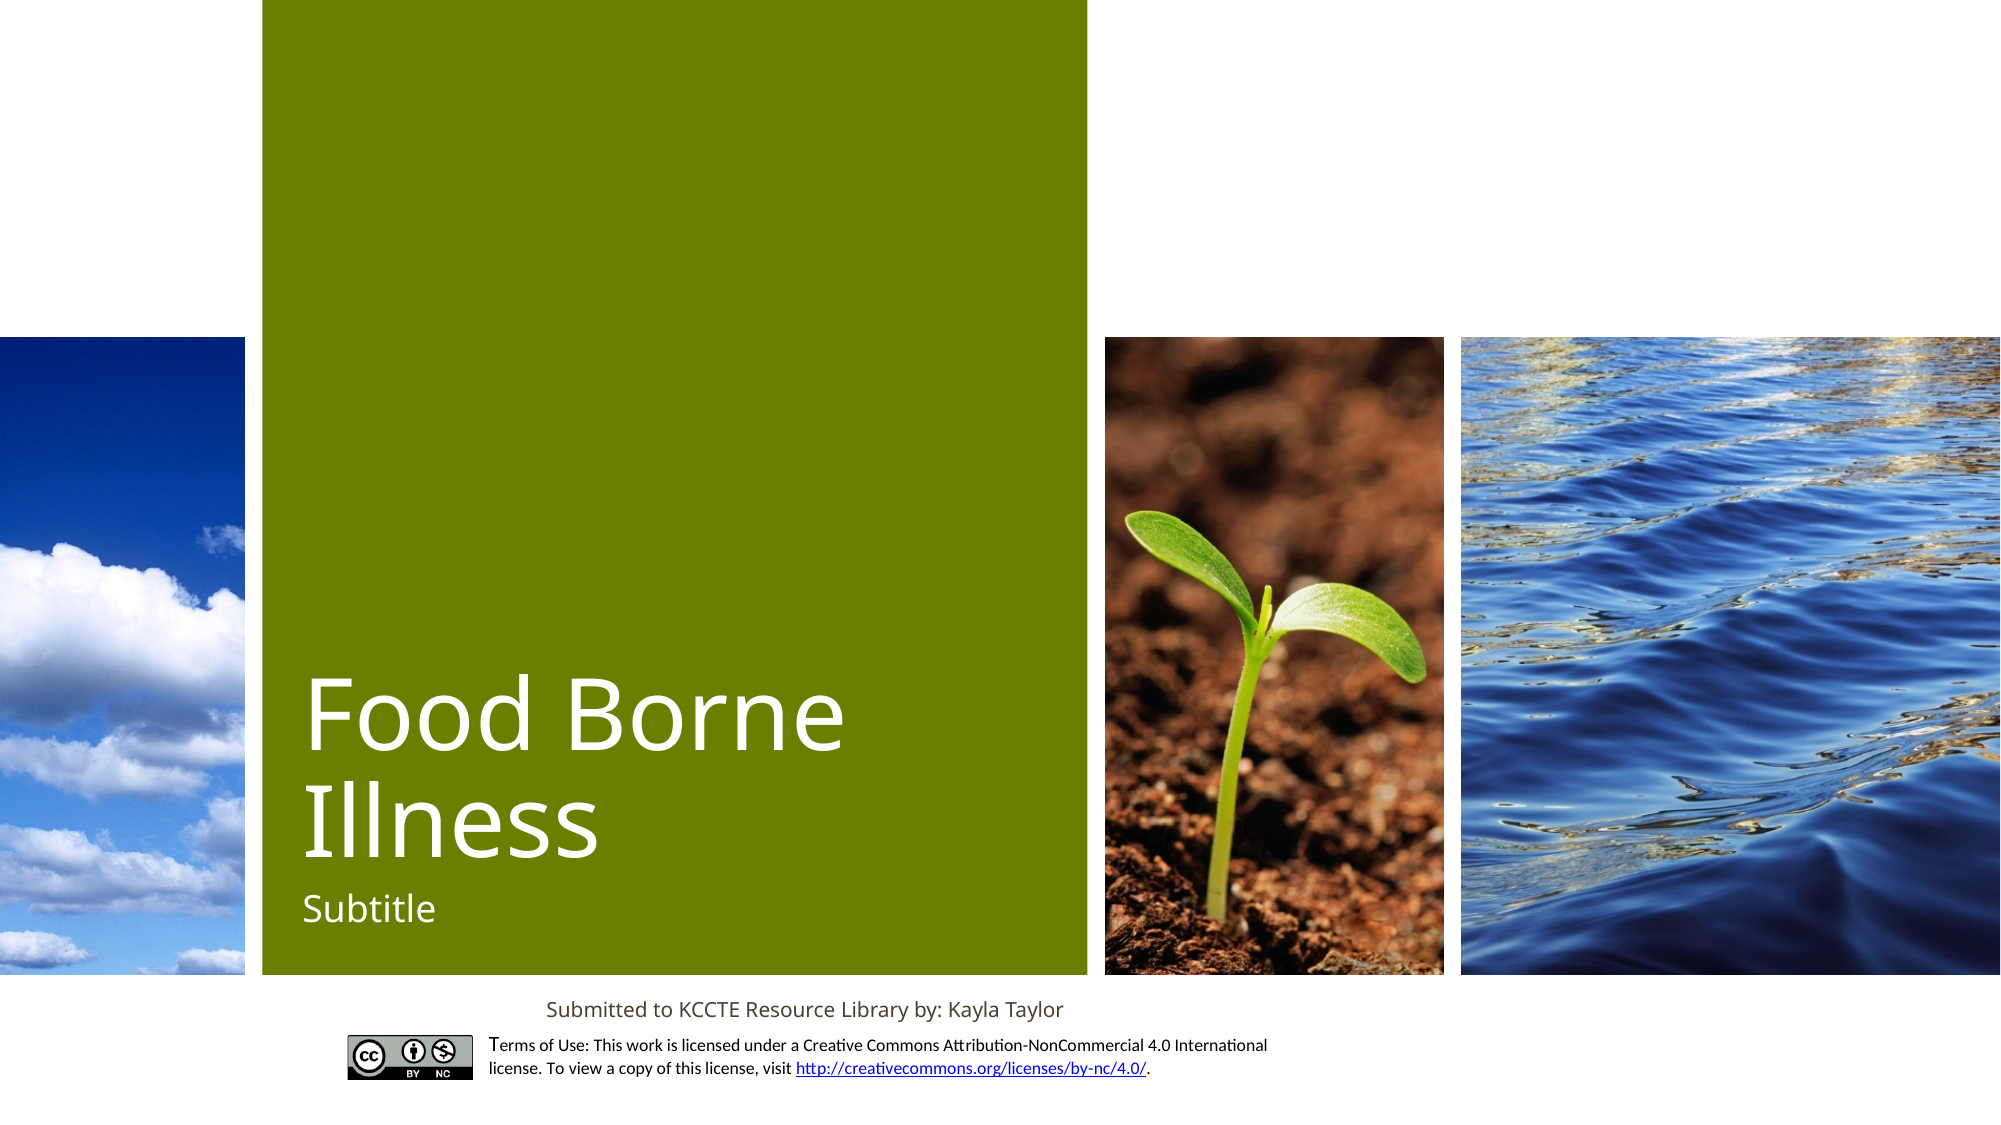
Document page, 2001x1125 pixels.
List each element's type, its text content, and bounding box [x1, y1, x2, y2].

picture [1461, 337, 2001, 975]
picture [347, 1006, 1323, 1081]
picture [0, 337, 245, 975]
subtitle Subtitle [287, 882, 1083, 957]
text_box Submitted to KCCTE Resource Library by: Kayla Taylor [531, 988, 1079, 1006]
picture [1105, 337, 1444, 975]
title Food Borne Illness [287, 495, 1083, 882]
